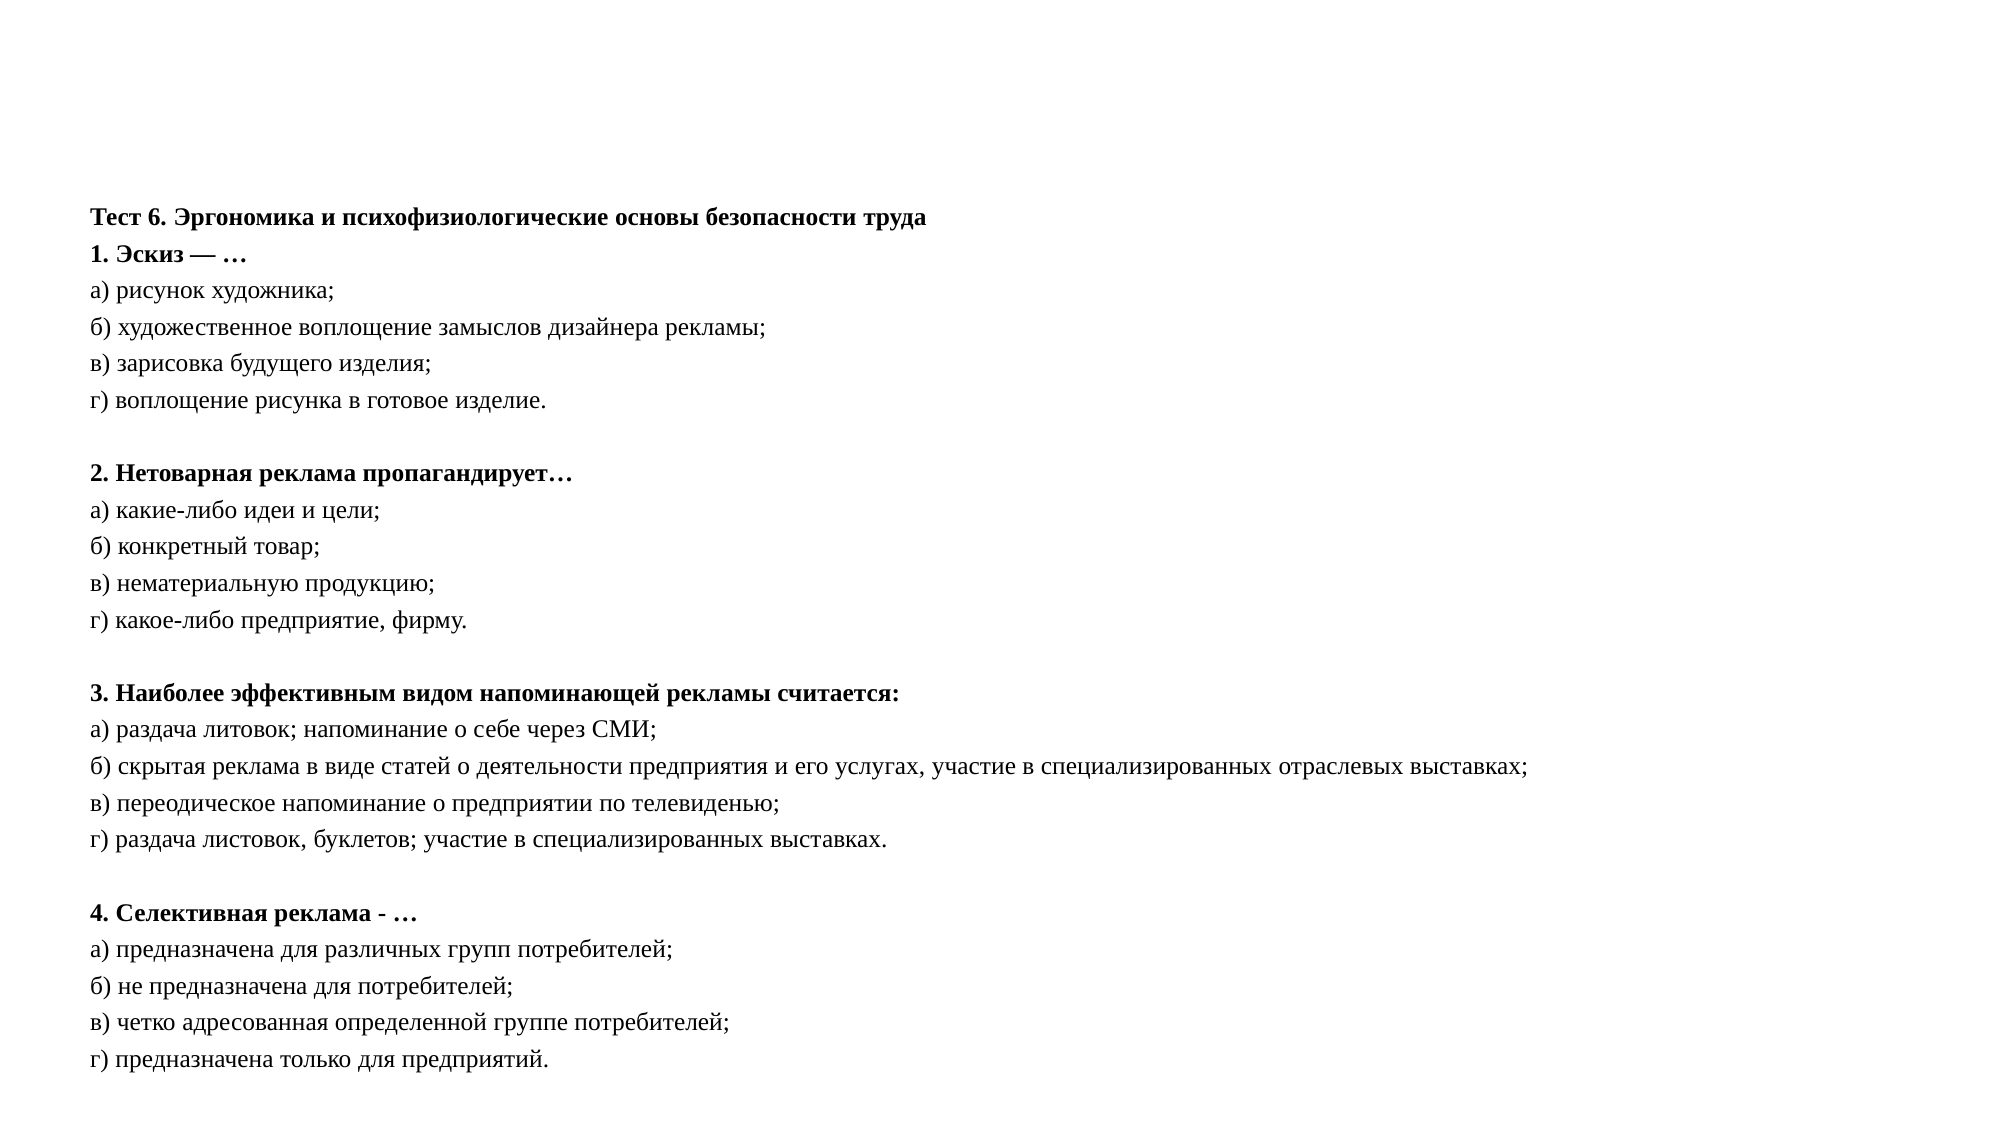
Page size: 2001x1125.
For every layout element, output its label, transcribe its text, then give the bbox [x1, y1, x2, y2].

subtitle Тест 6. Эргономика и психофизиологические основы безопасности труда 1. Эскиз — … а) рисунок художника; б) художественное воплощение замыслов дизайнера рекламы; в) зарисовка будущего изделия; г) воплощение рисунка в готовое изделие. 2. Нетоварная реклама пропагандирует… а) какие-либо идеи и цели; б) конкретный товар; в) нематериальную продукцию; г) какое-либо предприятие, фирму. 3. Наиболее эффективным видом напоминающей рекламы считается: а) раздача литовок; напоминание о себе через СМИ; б) скрытая реклама в виде статей о деятельности предприятия и его услугах, участие в специализированных отраслевых выставках; в) переодическое напоминание о предприятии по телевиденью; г) раздача листовок, буклетов; участие в специализированных выставках. 4. Селективная реклама - … а) предназначена для различных групп потребителей; б) не предназначена для потребителей; в) четко адресованная определенной группе потребителей; г) предназначена только для предприятий. [75, 186, 1946, 1085]
